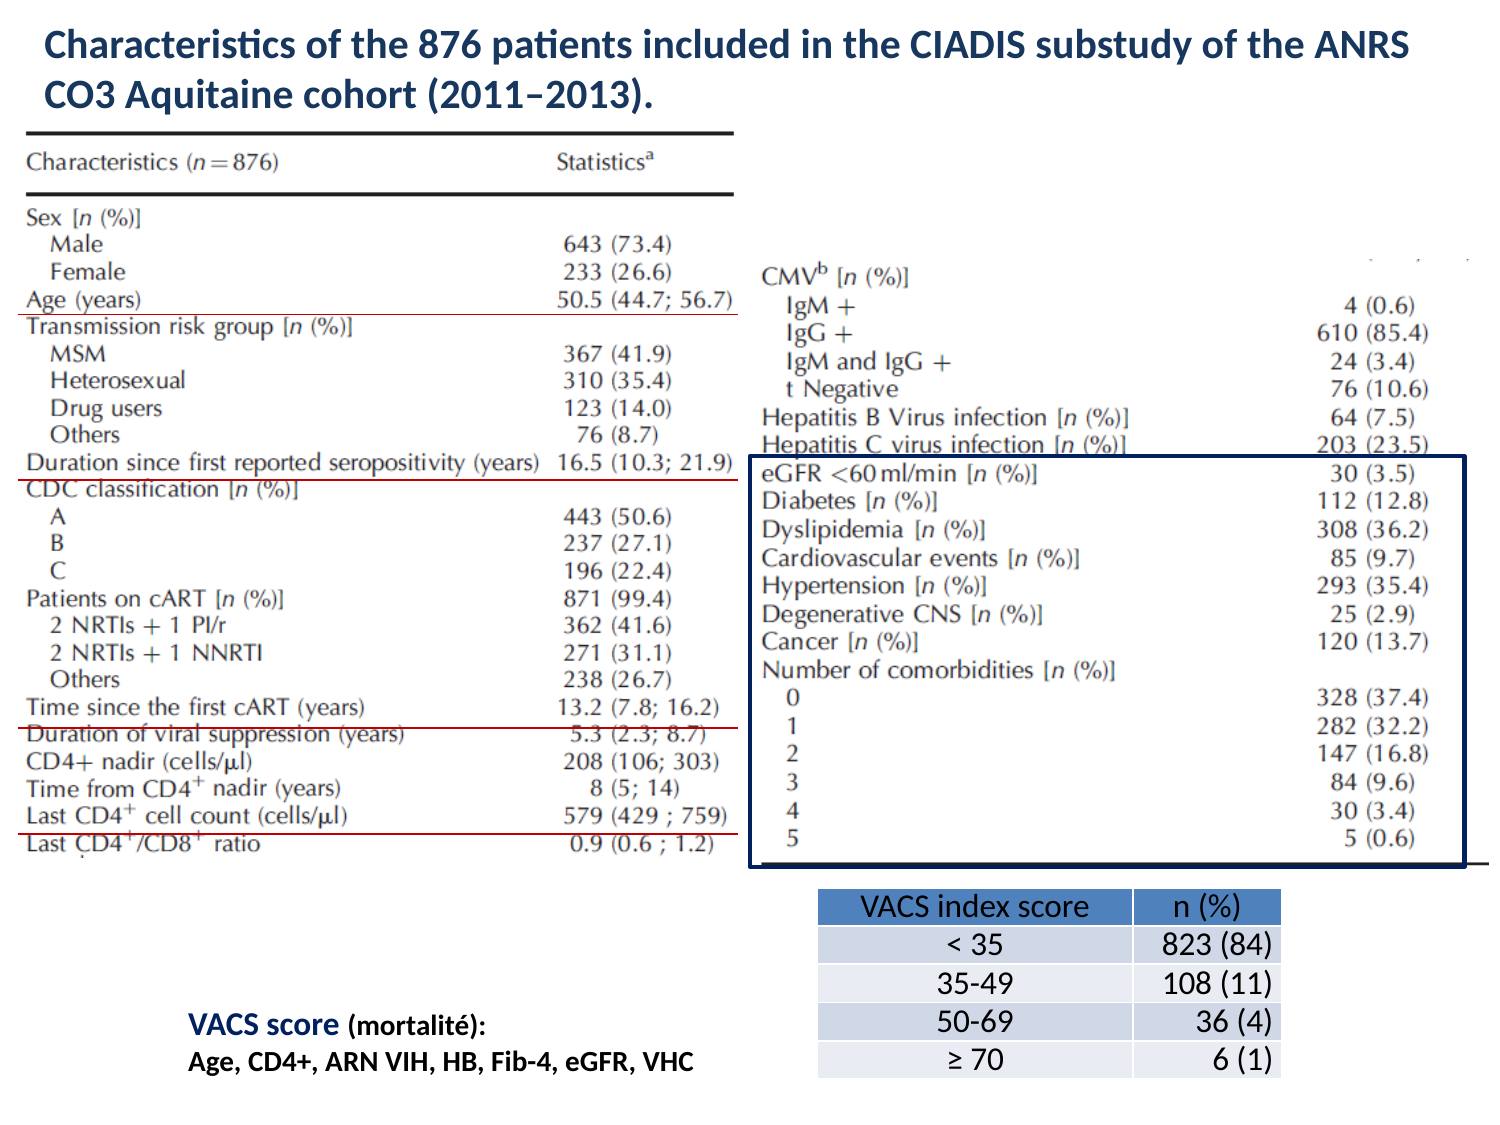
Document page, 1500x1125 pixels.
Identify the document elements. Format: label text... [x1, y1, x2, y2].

table_cell 823 (84) [1134, 927, 1281, 963]
table_cell 6 (1) [1134, 1042, 1281, 1078]
picture [5, 125, 1489, 879]
title Characteristics of the 876 patients included in the CIADIS substudy of the ANRS CO3 Aquitaine cohort (2011–2013). [29, 19, 1447, 115]
table_cell 36 (4) [1134, 1003, 1281, 1040]
table_cell 35-49 [818, 965, 1132, 1002]
table_cell ≥ 70 [818, 1042, 1132, 1078]
table_cell 108 (11) [1134, 965, 1281, 1002]
text_box VACS score (mortalité): Age, CD4+, ARN VIH, HB, Fib-4, eGFR, VHC [173, 995, 710, 1085]
table_cell 50-69 [818, 1003, 1132, 1040]
table_header VACS index score [818, 889, 1132, 925]
table_cell < 35 [818, 927, 1132, 963]
table_header n (%) [1134, 889, 1281, 925]
